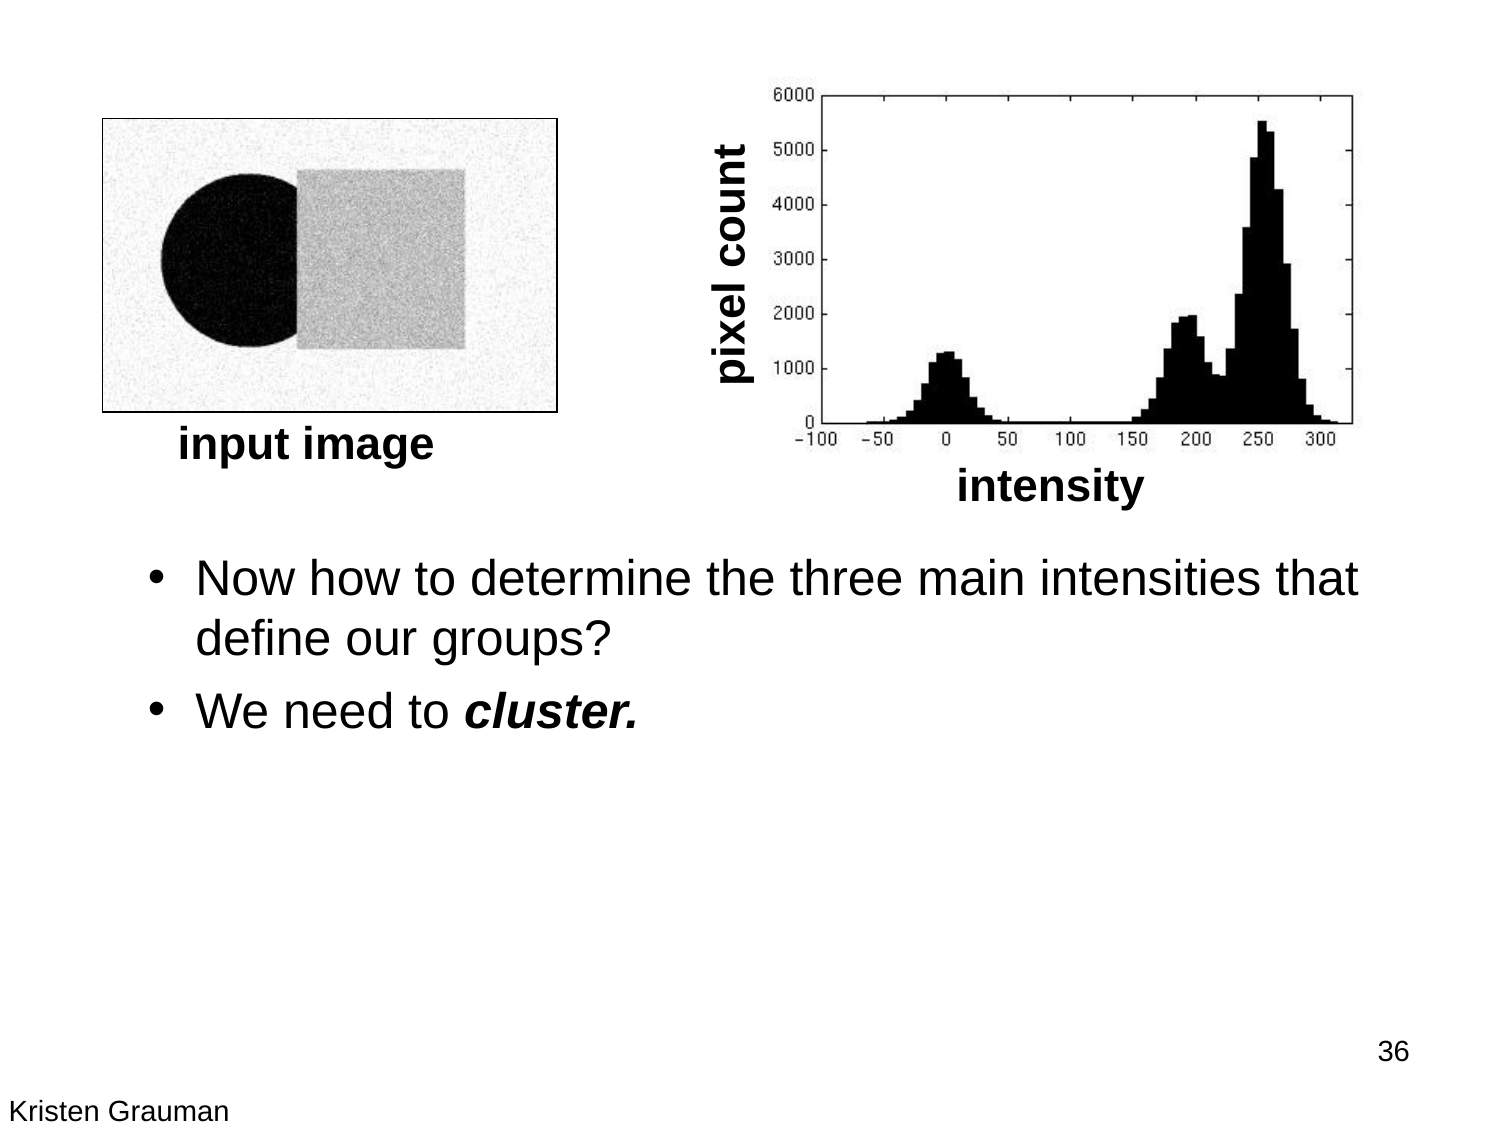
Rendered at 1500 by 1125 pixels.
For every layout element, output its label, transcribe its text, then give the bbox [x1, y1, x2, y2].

slide_number 36 [1074, 1024, 1426, 1103]
text_box intensity [941, 448, 1463, 519]
picture [102, 118, 557, 412]
text_box Kristen Grauman [0, 1084, 416, 1125]
text_box pixel count [691, 101, 726, 401]
picture [731, 65, 1417, 467]
text_box input image [162, 406, 684, 477]
text_box Now how to determine the three main intensities that define our groups? We need to cluster. [133, 538, 1411, 746]
